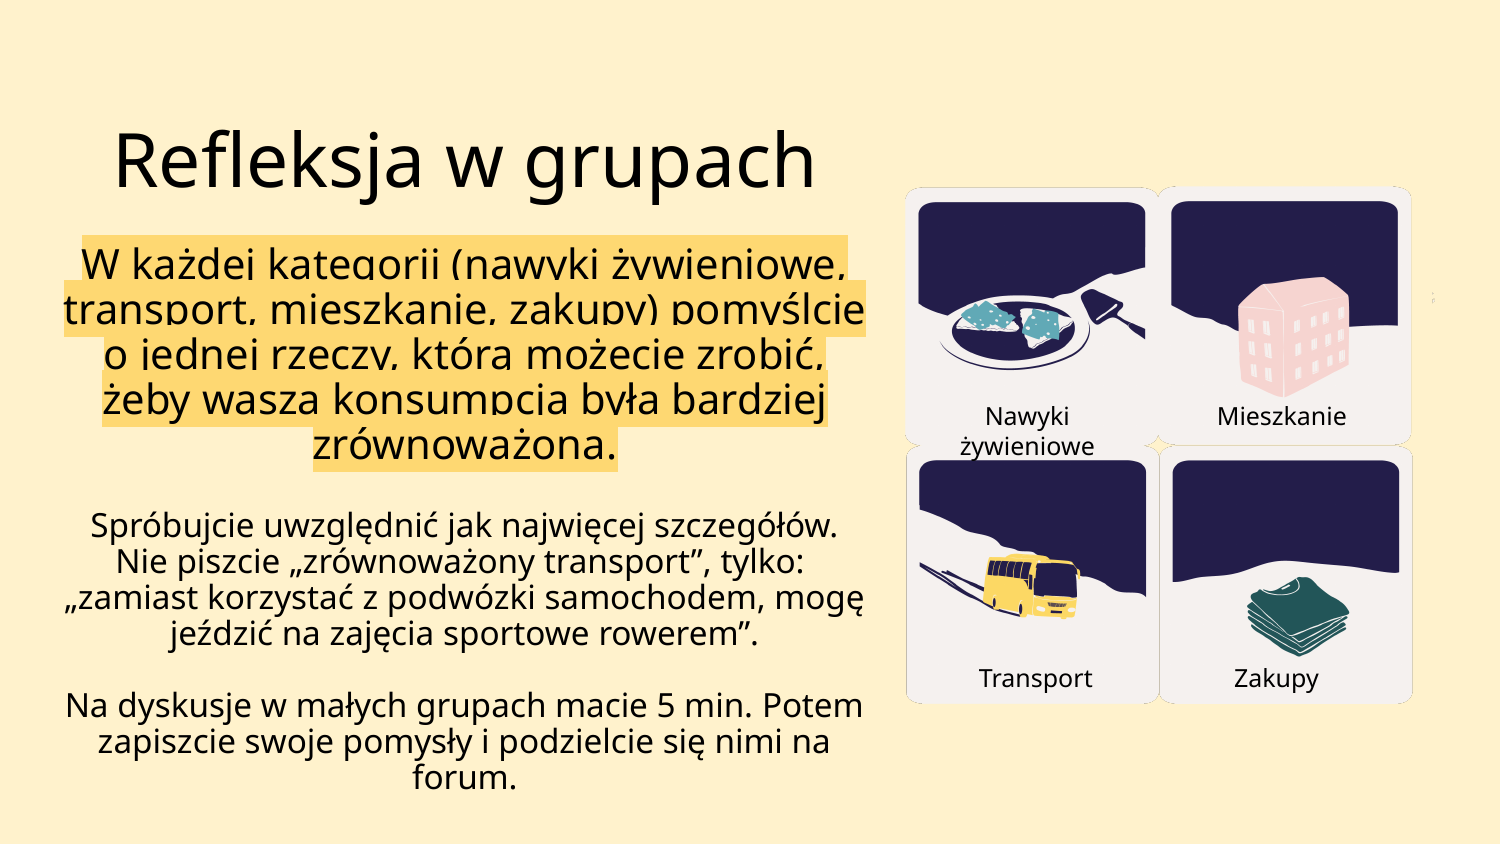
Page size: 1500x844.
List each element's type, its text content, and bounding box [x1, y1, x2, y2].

picture [905, 186, 1435, 705]
list Refleksja w grupach W każdej kategorii (nawyki żywieniowe, transport, mieszkanie, zakupy) pomyślcie o jednej rzeczy, którą możecie zrobić, żeby wasza konsumpcja była bardziej zrównoważona. Spróbujcie uwzględnić jak najwięcej szczegółów. Nie piszcie „zrównoważony transport”, tylko: „zamiast korzystać z podwózki samochodem, mogę jeździć na zajęcia sportowe rowerem”. Na dyskusje w małych grupach macie 5 min. Potem zapiszcie swoje pomysły i podzielcie się nimi na forum. [46, 107, 884, 802]
